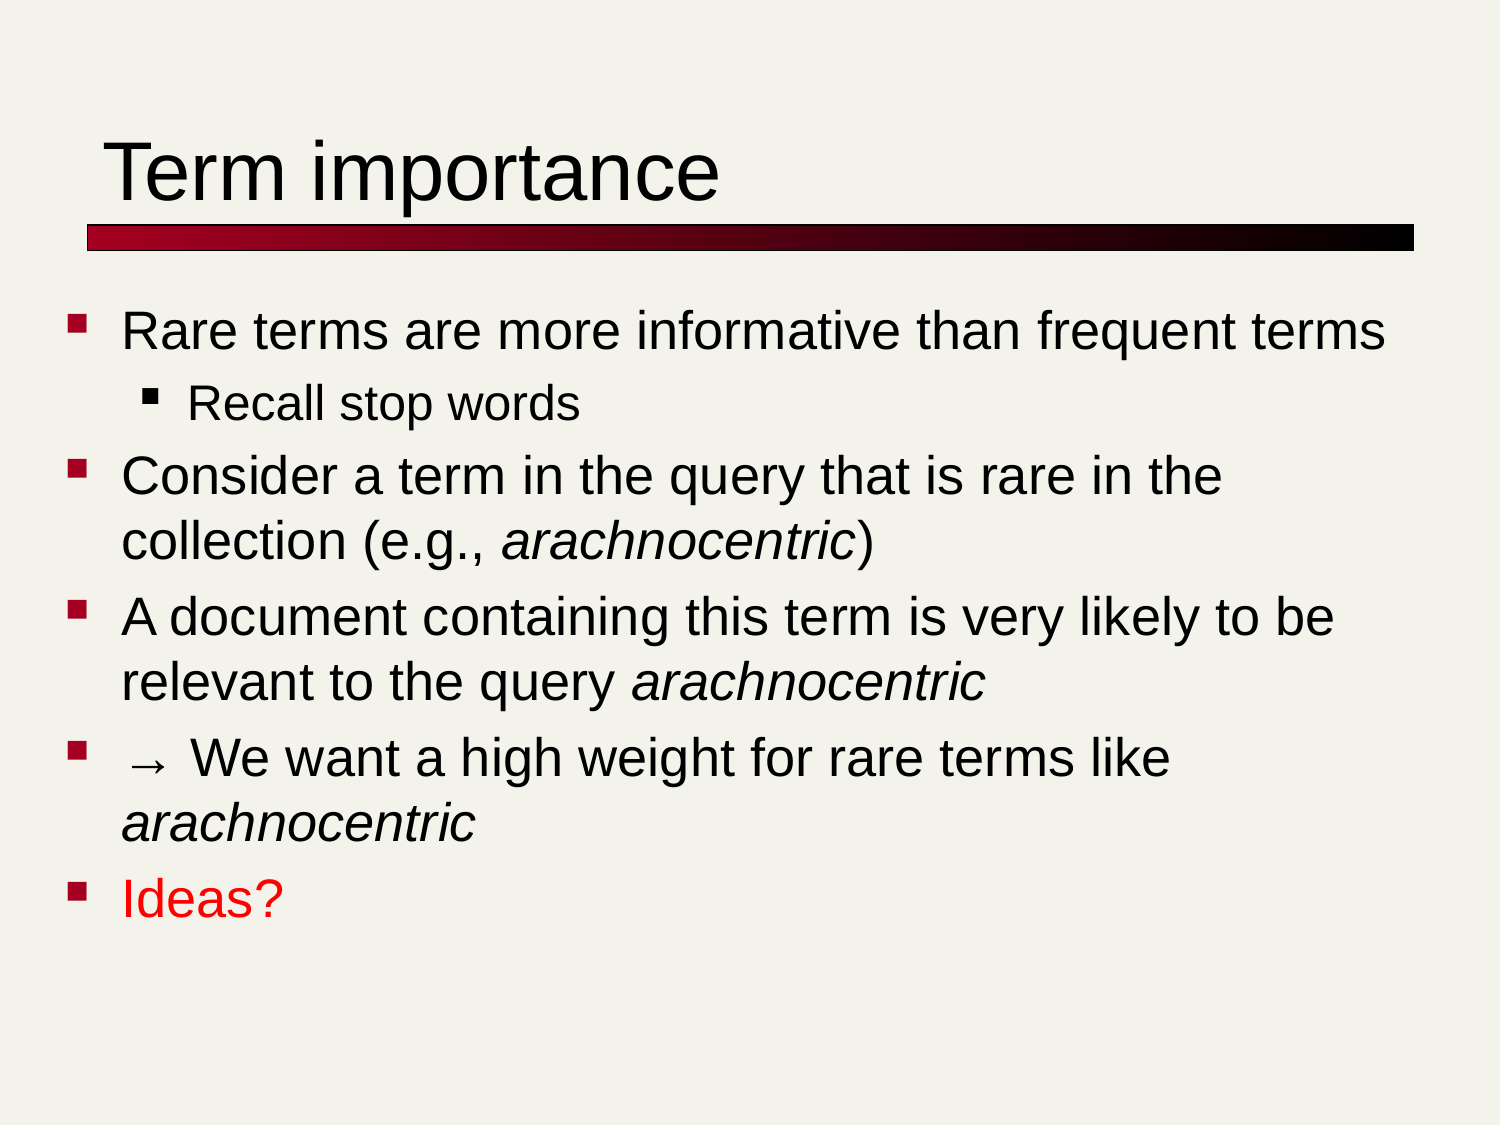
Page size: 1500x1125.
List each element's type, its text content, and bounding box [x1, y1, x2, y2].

title Term importance [87, 62, 1413, 226]
list Rare terms are more informative than frequent terms Recall stop words Consider a term in the query that is rare in the collection (e.g., arachnocentric) A document containing this term is very likely to be relevant to the query arachnocentric → We want a high weight for rare terms like arachnocentric Ideas? [49, 287, 1451, 1088]
